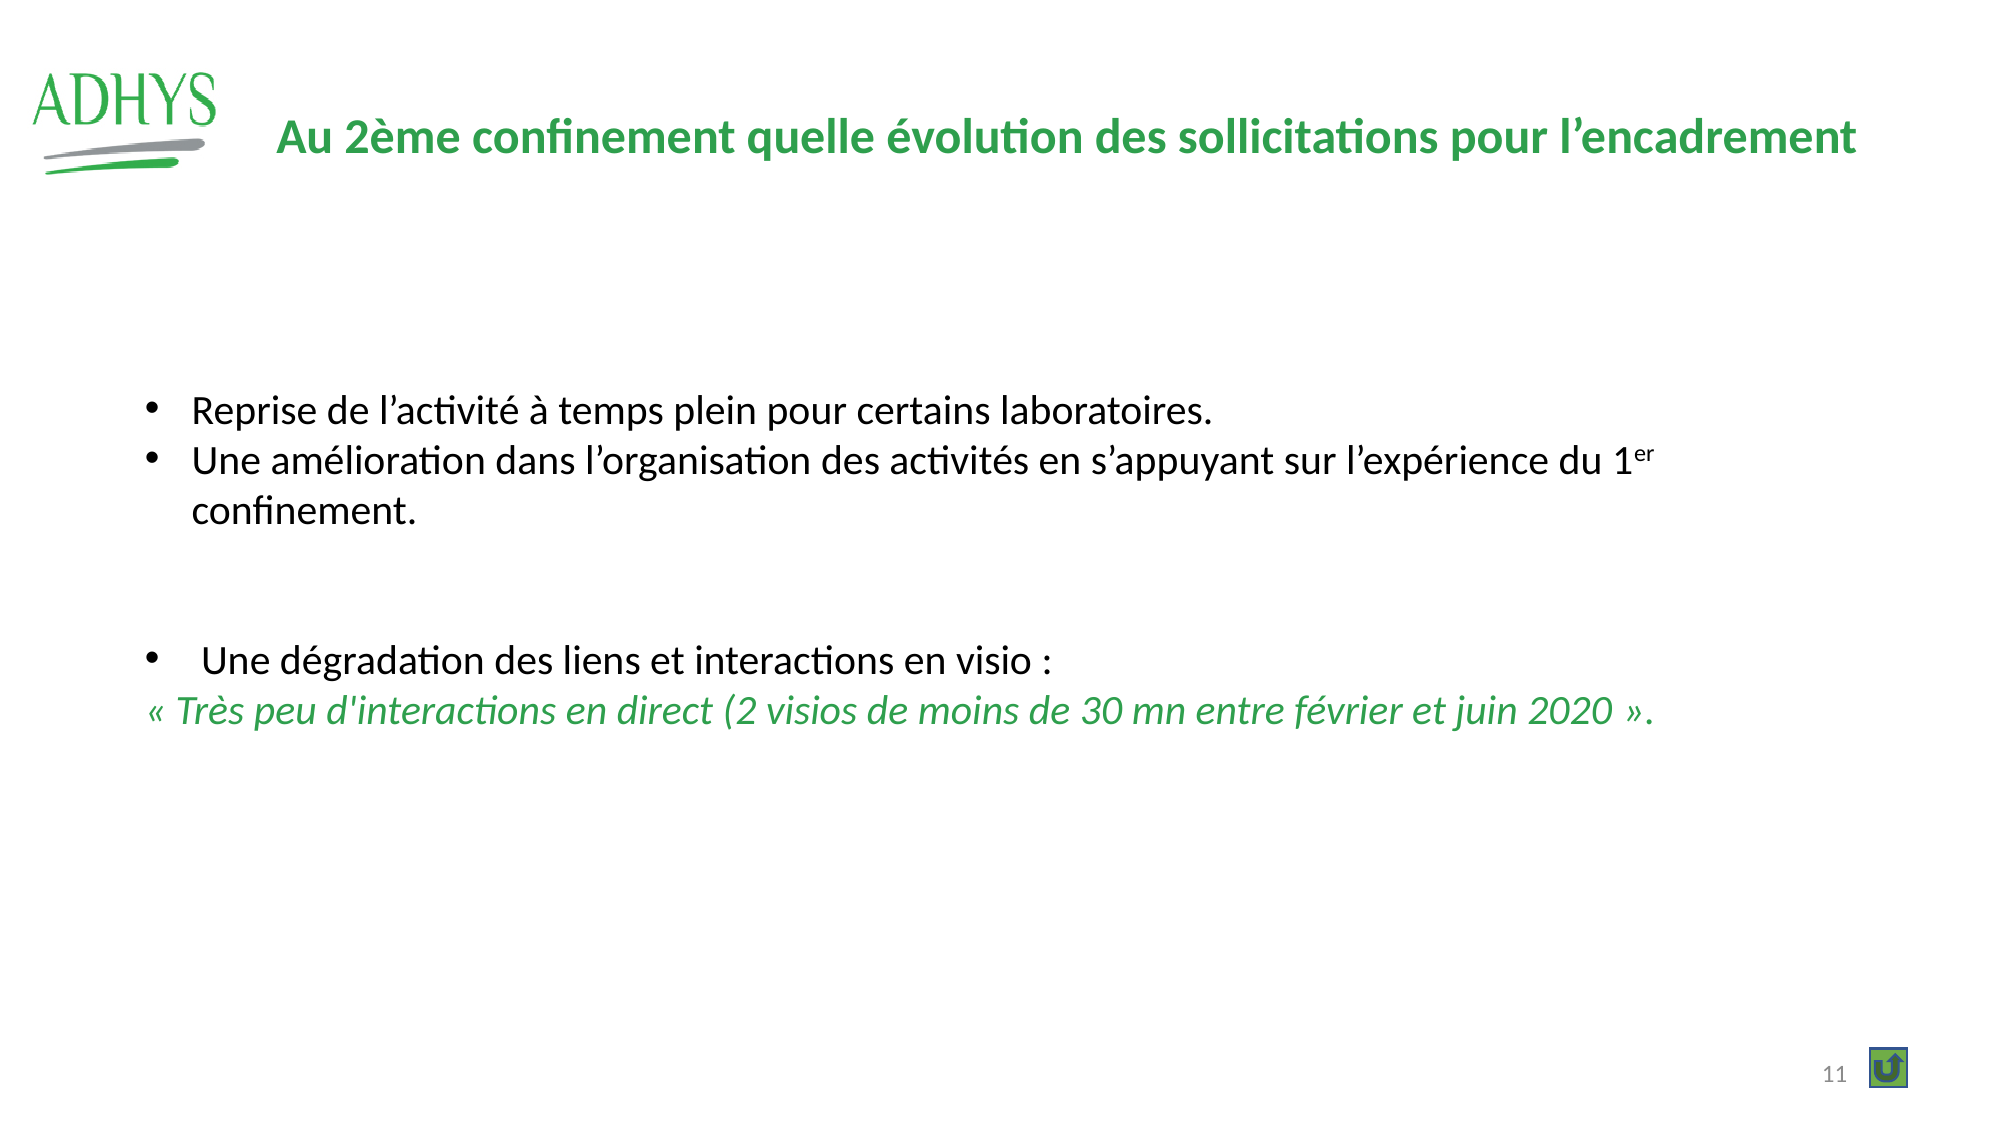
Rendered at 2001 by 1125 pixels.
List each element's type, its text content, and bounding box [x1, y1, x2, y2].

text_box [1869, 1047, 1908, 1088]
text_box Reprise de l’activité à temps plein pour certains laboratoires. Une amélioration dans l’organisation des activités en s’appuyant sur l’expérience du 1er confinement. Une dégradation des liens et interactions en visio : « Très peu d'interactions en direct (2 visios de moins de 30 mn entre février et juin 2020 ». [130, 375, 1859, 740]
picture [27, 58, 220, 186]
slide_number 11 [1412, 1042, 1863, 1103]
text_box Au 2ème confinement quelle évolution des sollicitations pour l’encadrement [244, 59, 1891, 215]
